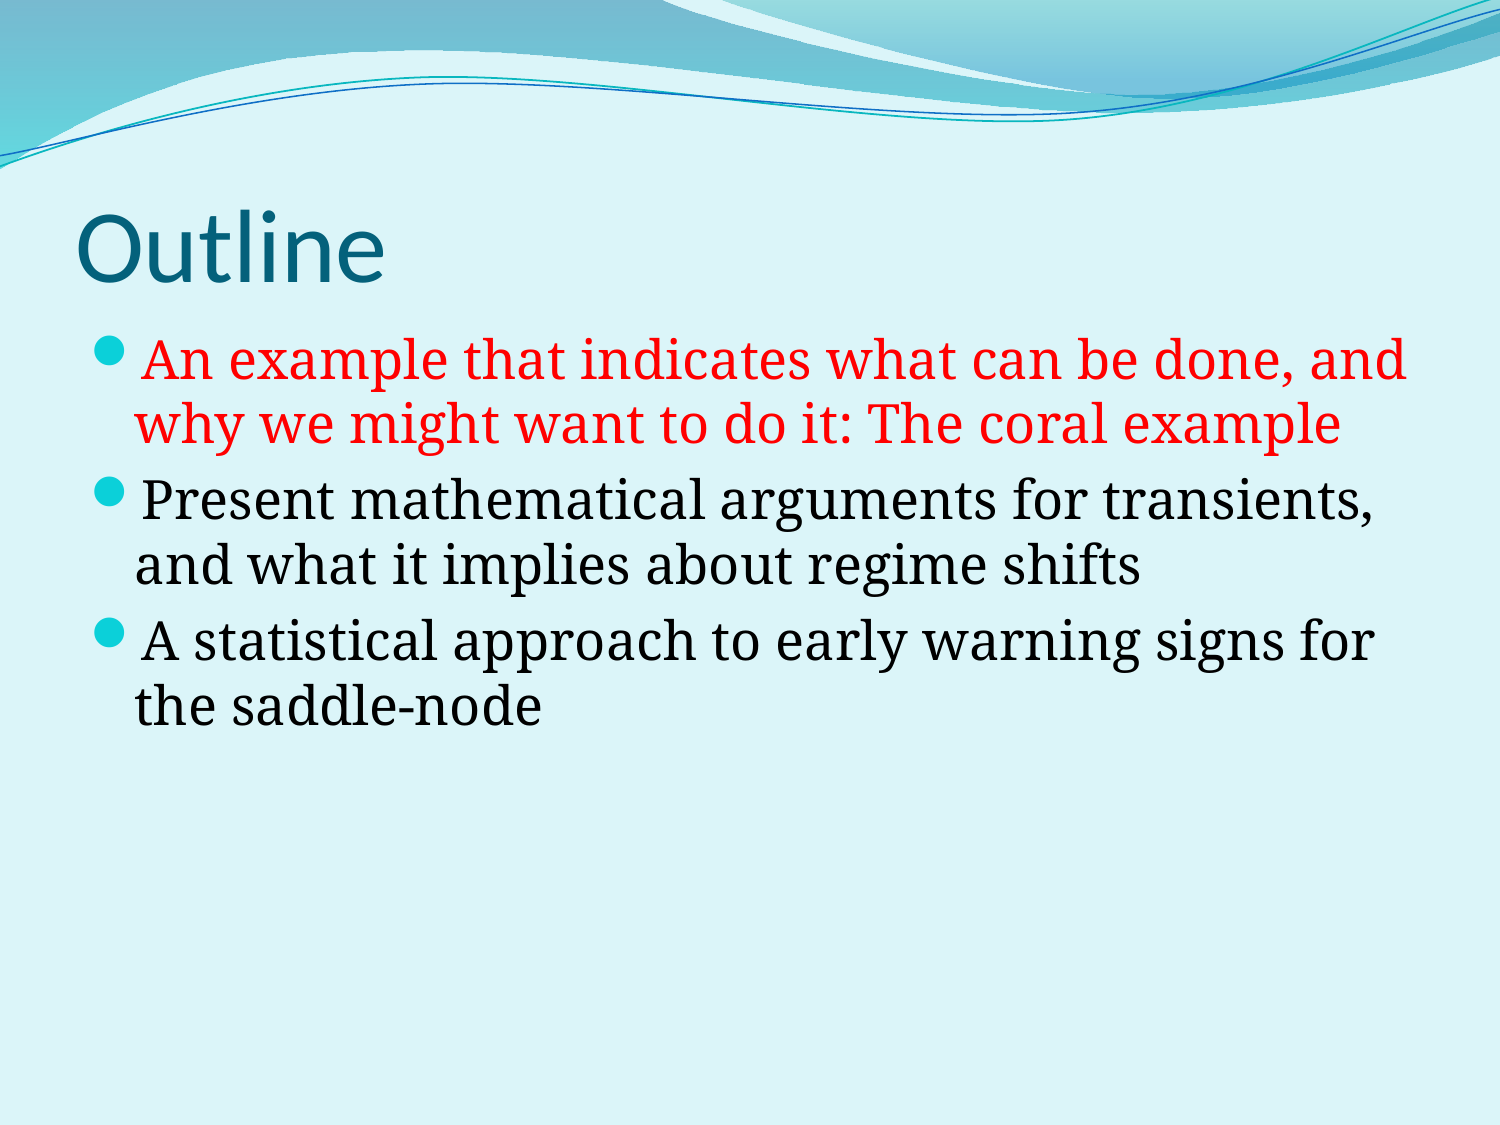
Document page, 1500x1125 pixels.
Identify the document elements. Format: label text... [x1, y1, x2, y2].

title Outline [75, 115, 1425, 304]
list An example that indicates what can be done, and why we might want to do it: The coral example Present mathematical arguments for transients, and what it implies about regime shifts A statistical approach to early warning signs for the saddle-node [75, 317, 1425, 1038]
